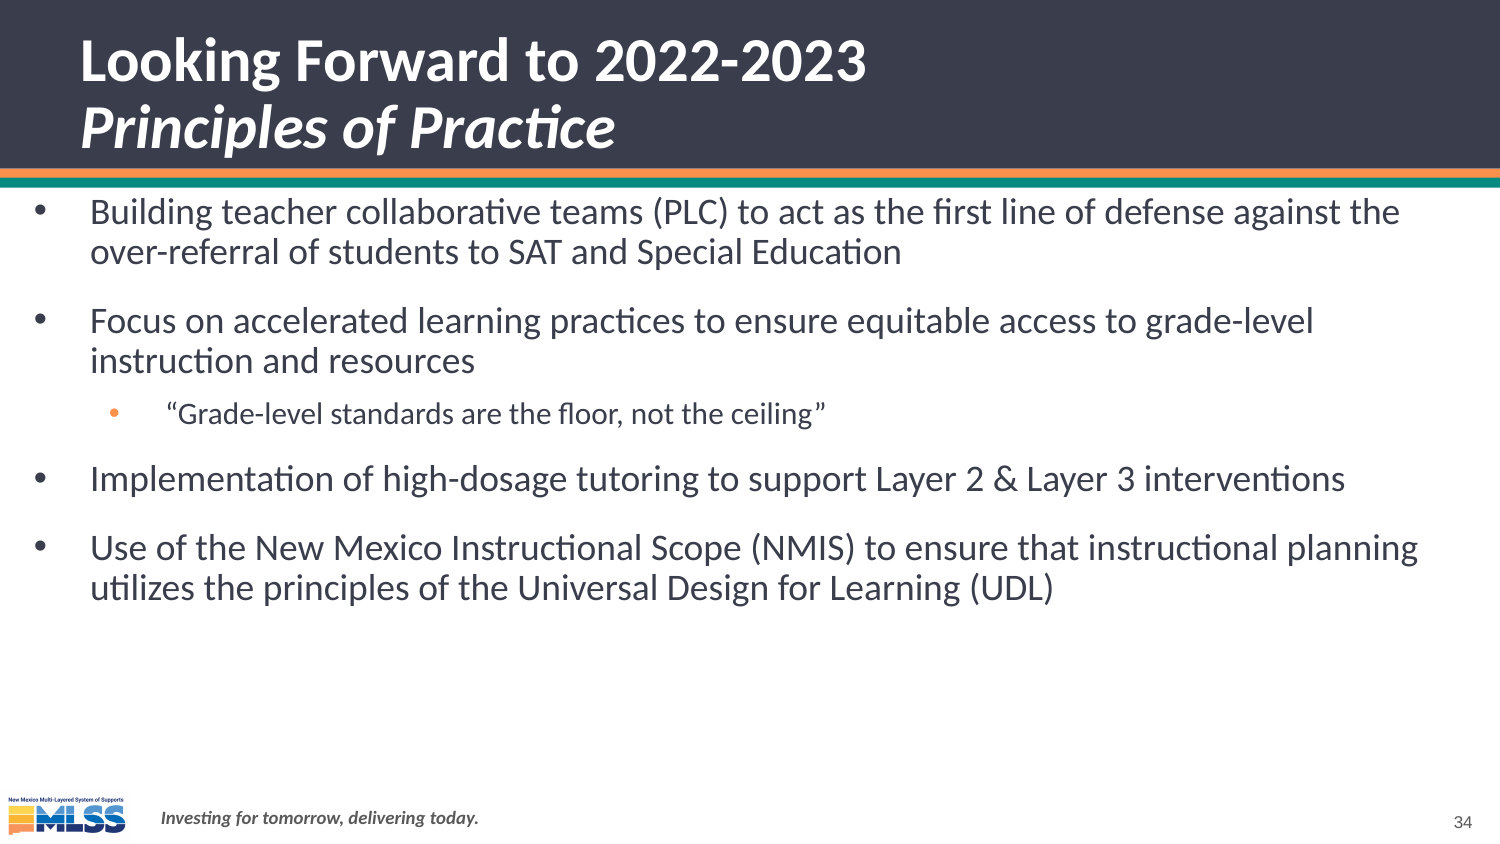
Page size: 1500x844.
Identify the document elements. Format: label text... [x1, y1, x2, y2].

list Building teacher collaborative teams (PLC) to act as the first line of defense against the over-referral of students to SAT and Special Education Focus on accelerated learning practices to ensure equitable access to grade-level instruction and resources “Grade-level standards are the floor, not the ceiling” Implementation of high-dosage tutoring to support Layer 2 & Layer 3 interventions Use of the New Mexico Instructional Scope (NMIS) to ensure that instructional planning utilizes the principles of the Universal Design for Learning (UDL) [0, 184, 1500, 777]
footer Investing for tomorrow, delivering today. [145, 800, 914, 834]
title Looking Forward to 2022-2023 Principles of Practice [46, 42, 1228, 170]
slide_number ‹#› [1318, 804, 1488, 839]
picture [0, 789, 133, 843]
